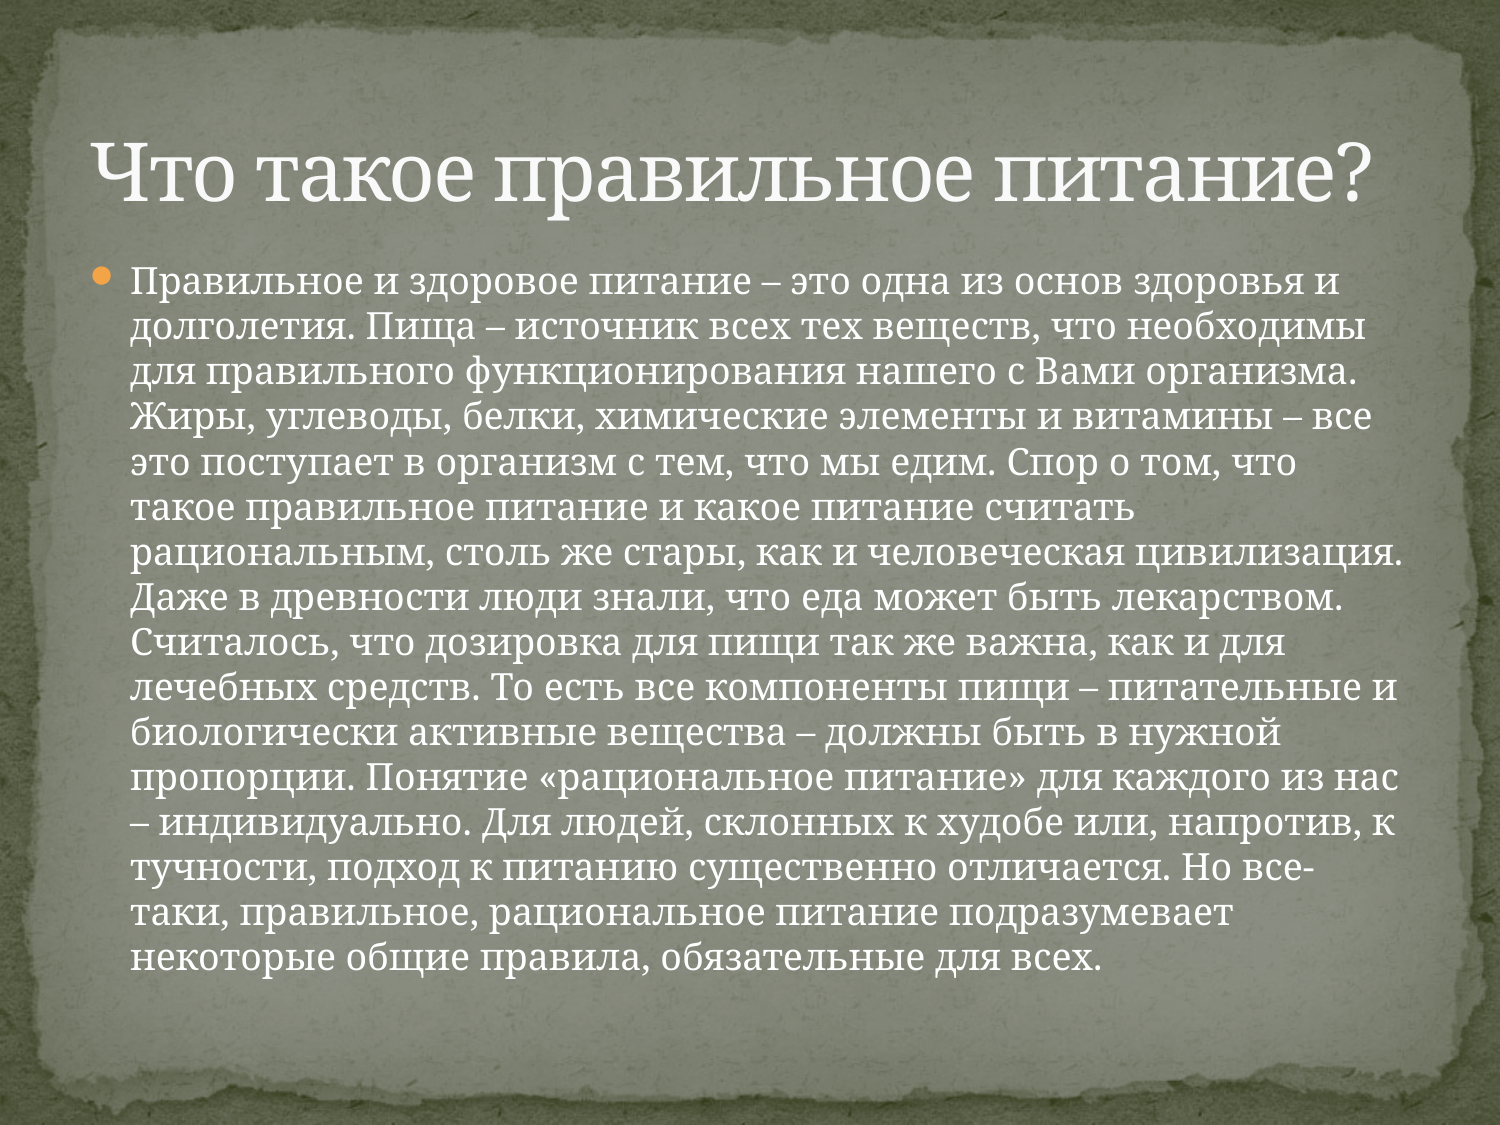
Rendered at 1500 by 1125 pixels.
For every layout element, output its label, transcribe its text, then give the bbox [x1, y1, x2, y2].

title Что такое правильное питание? [74, 24, 1425, 225]
list Правильное и здоровое питание – это одна из основ здоровья и долголетия. Пища – источник всех тех веществ, что необходимы для правильного функционирования нашего с Вами организма. Жиры, углеводы, белки, химические элементы и витамины – все это поступает в организм с тем, что мы едим. Спор о том, что такое правильное питание и какое питание считать рациональным, столь же стары, как и человеческая цивилизация. Даже в древности люди знали, что еда может быть лекарством. Считалось, что дозировка для пищи так же важна, как и для лечебных средств. То есть все компоненты пищи – питательные и биологически активные вещества – должны быть в нужной пропорции. Понятие «рациональное питание» для каждого из нас – индивидуально. Для людей, склонных к худобе или, напротив, к тучности, подход к питанию существенно отличается. Но все-таки, правильное, рациональное питание подразумевает некоторые общие правила, обязательные для всех. [75, 249, 1425, 1000]
